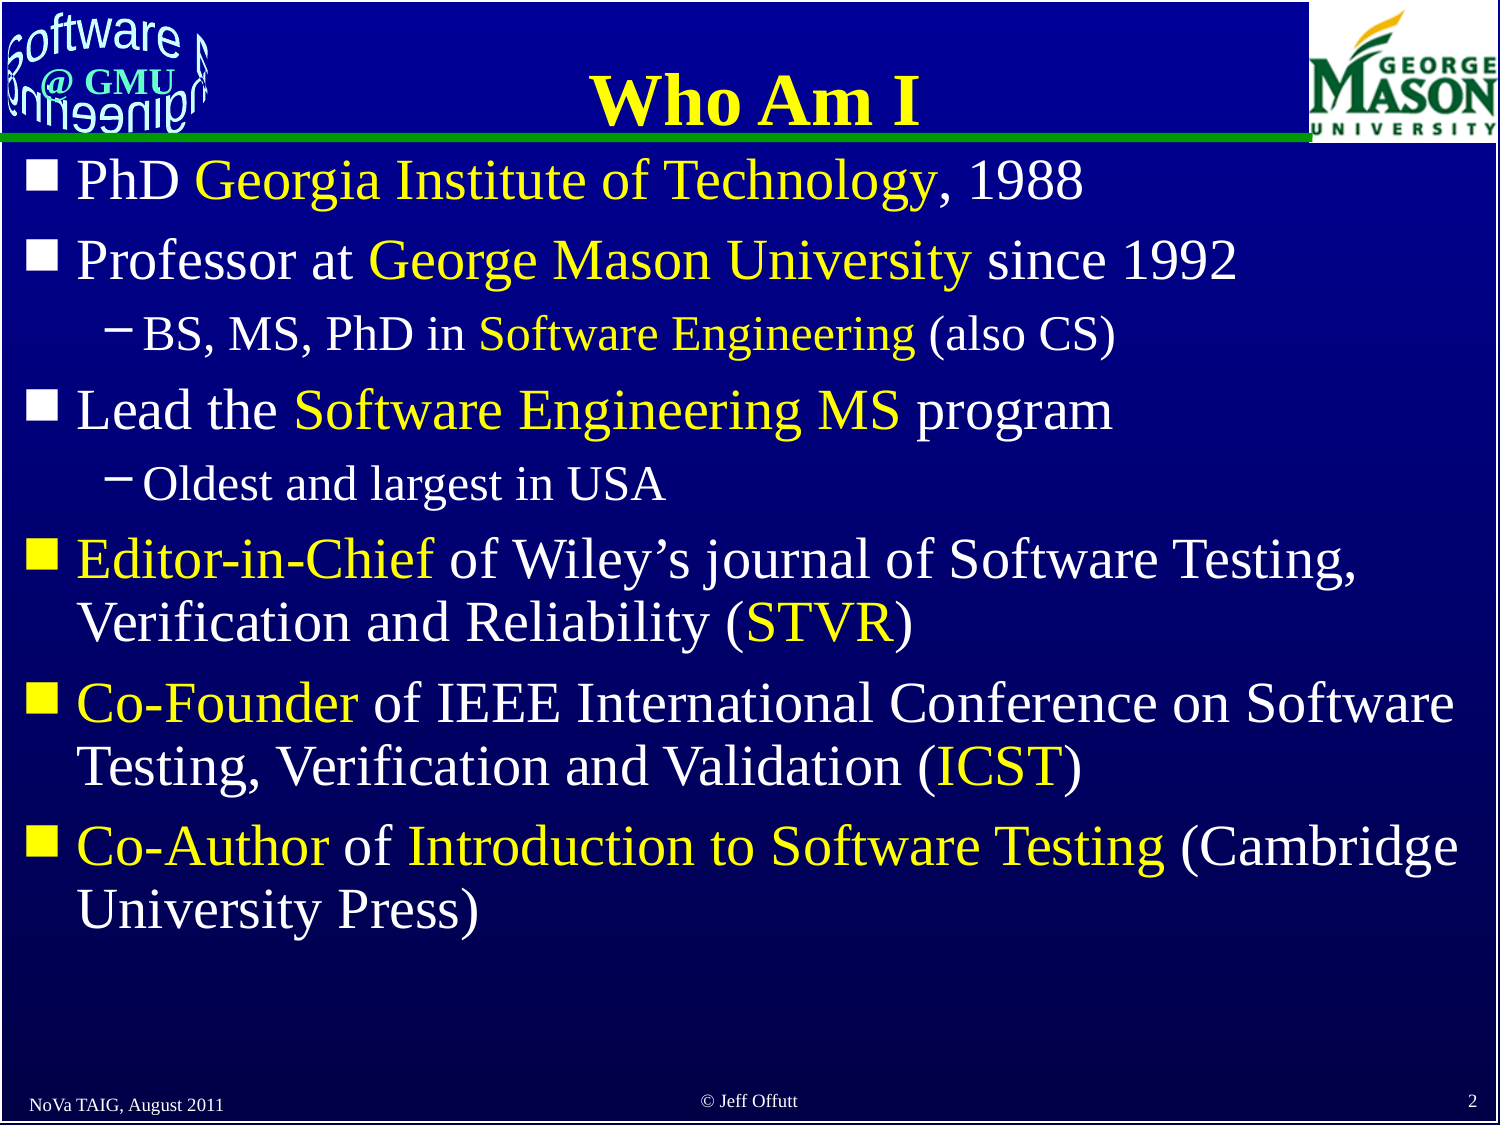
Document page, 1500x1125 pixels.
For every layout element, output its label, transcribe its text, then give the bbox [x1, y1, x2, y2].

footer © Jeff Offutt [511, 1083, 987, 1119]
list PhD Georgia Institute of Technology, 1988 Professor at George Mason University since 1992 BS, MS, PhD in Software Engineering (also CS) Lead the Software Engineering MS program Oldest and largest in USA Editor-in-Chief of Wiley’s journal of Software Testing, Verification and Reliability (STVR) Co-Founder of IEEE International Conference on Software Testing, Verification and Validation (ICST) Co-Author of Introduction to Software Testing (Cambridge University Press) [14, 141, 1486, 1084]
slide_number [13, 1081, 451, 1123]
picture [1309, 2, 1498, 143]
title Who Am I [186, 15, 1325, 141]
slide_number 2 [1179, 1082, 1493, 1119]
